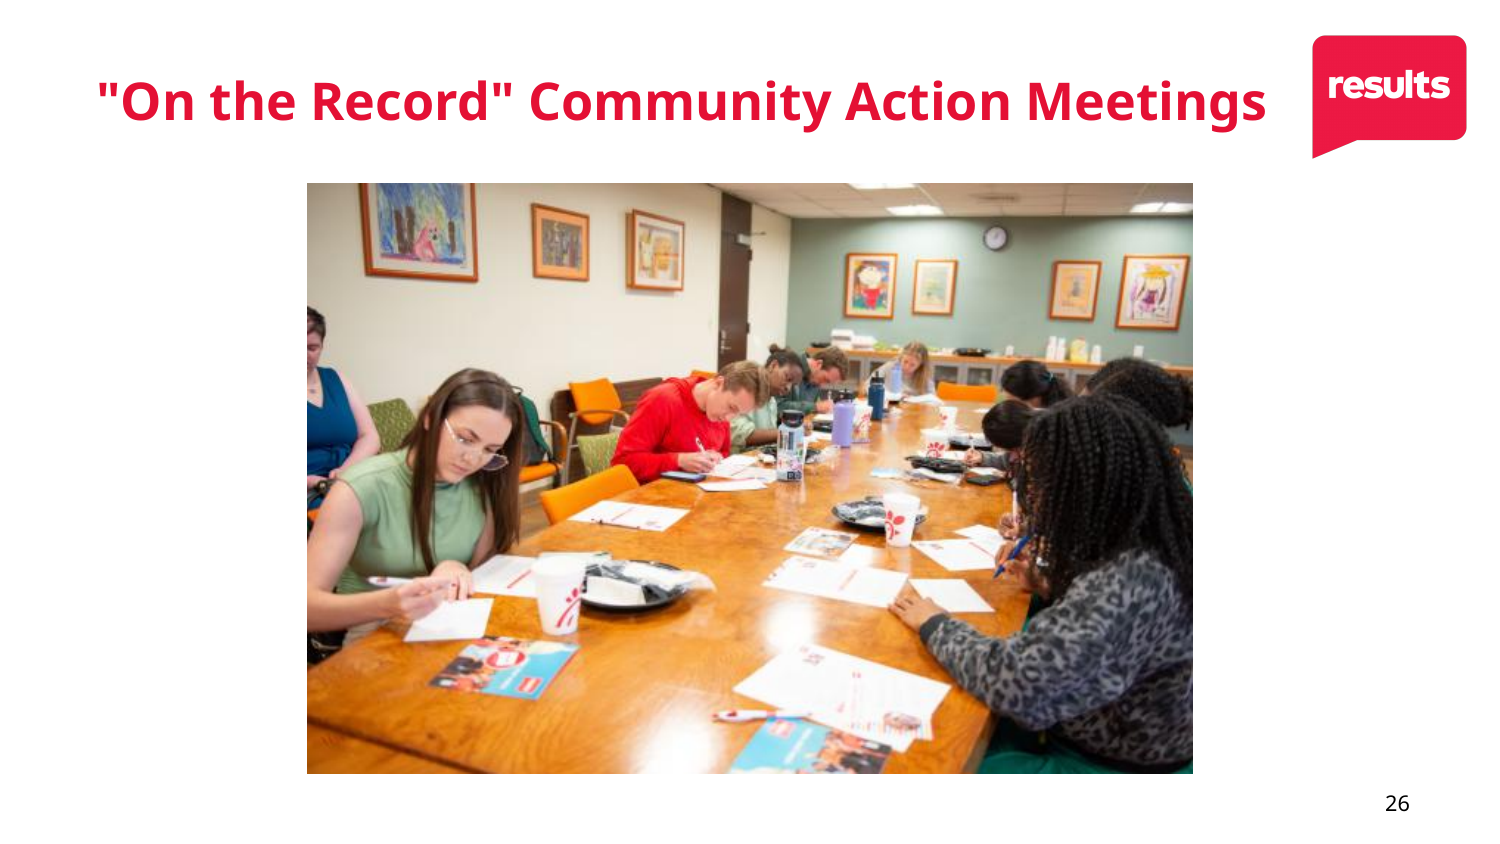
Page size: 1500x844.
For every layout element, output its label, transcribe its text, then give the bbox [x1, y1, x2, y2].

slide_number 26 [1074, 782, 1425, 827]
picture [1289, 13, 1490, 175]
picture [307, 182, 1193, 774]
title "On the Record" Community Action Meetings [75, 33, 1290, 175]
